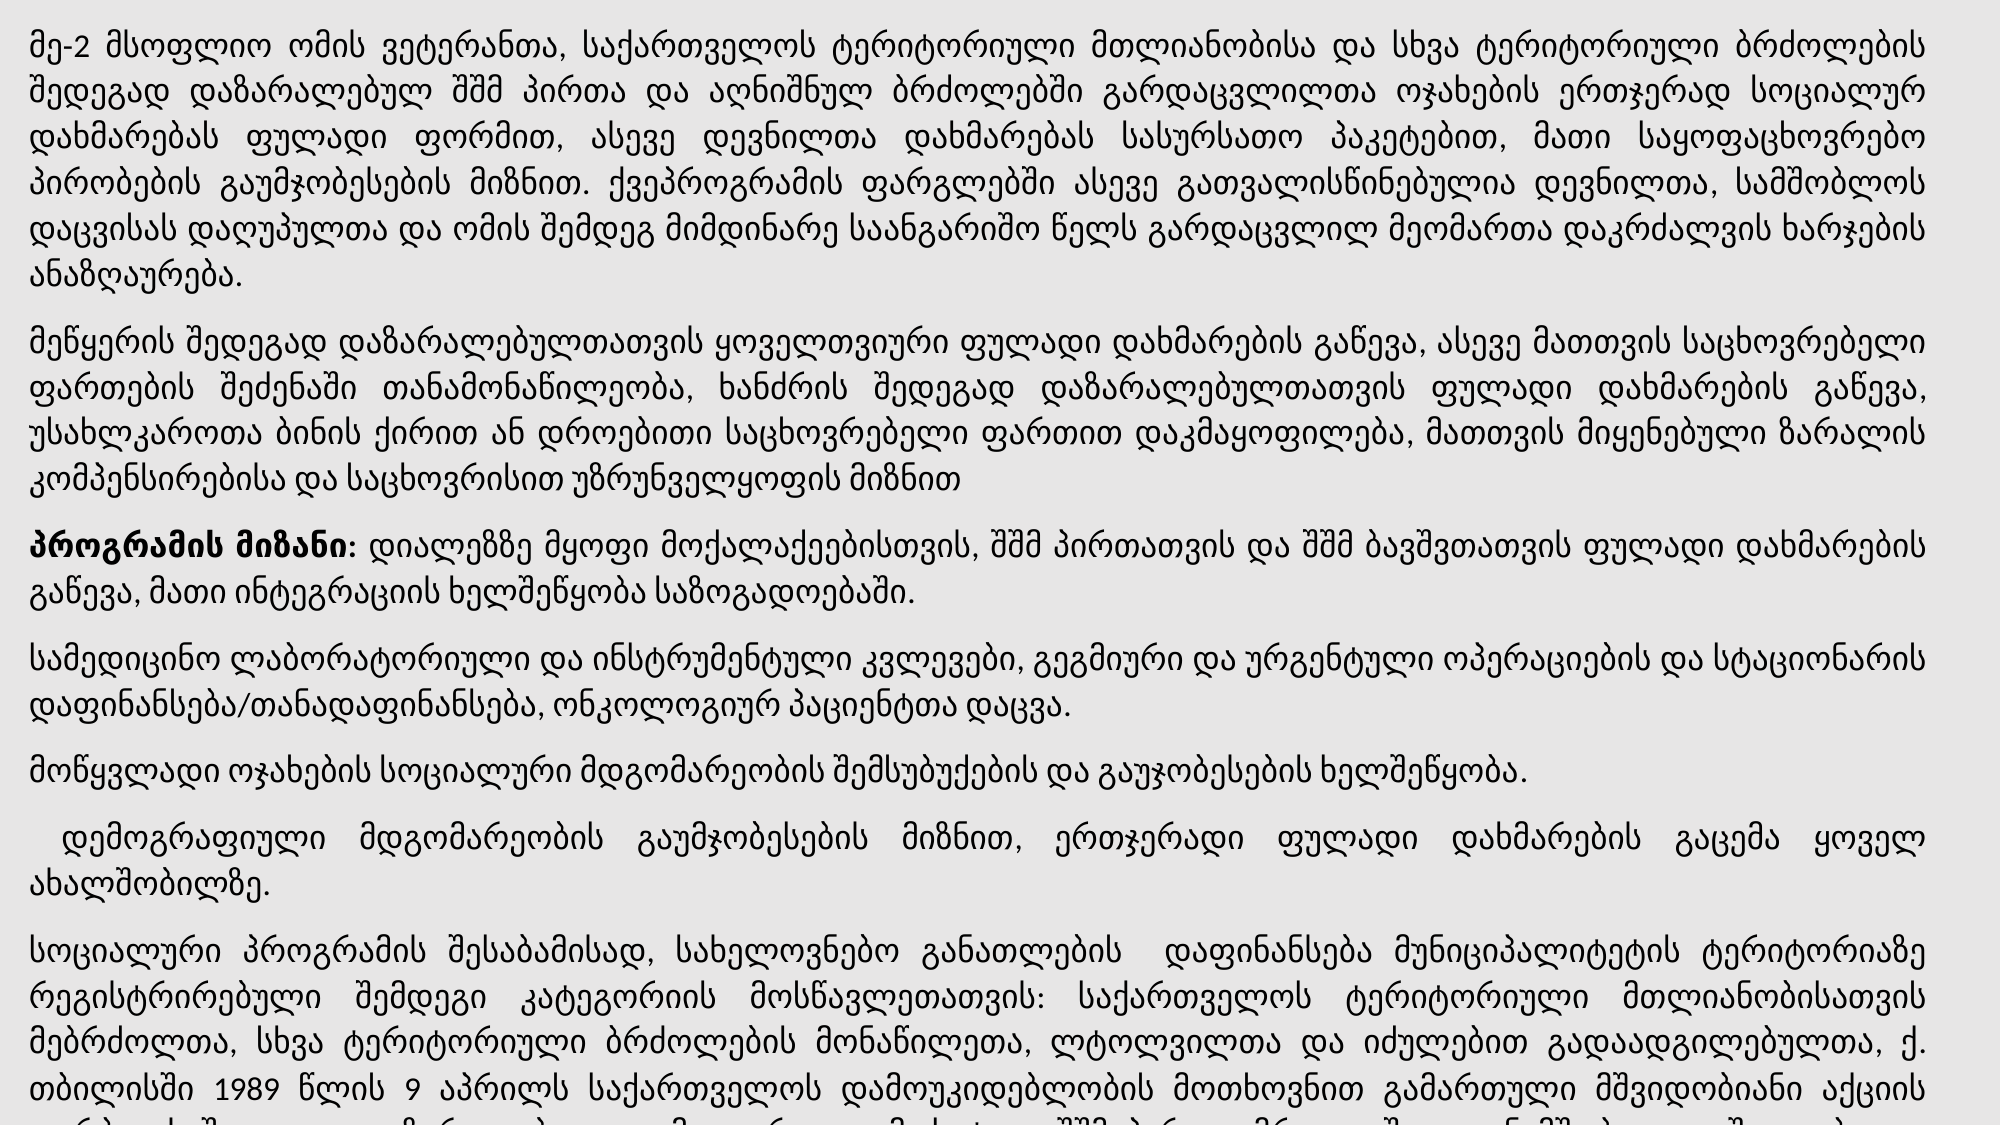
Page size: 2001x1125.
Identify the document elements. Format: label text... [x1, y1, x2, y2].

text_box მე-2 მსოფლიო ომის ვეტერანთა, საქართველოს ტერიტორიული მთლიანობისა და სხვა ტერიტორიული ბრძოლების შედეგად დაზარალებულ შშმ პირთა და აღნიშნულ ბრძოლებში გარდაცვლილთა ოჯახების ერთჯერად სოციალურ დახმარებას ფულადი ფორმით, ასევე დევნილთა დახმარებას სასურსათო პაკეტებით, მათი საყოფაცხოვრებო პირობების გაუმჯობესების მიზნით. ქვეპროგრამის ფარგლებში ასევე გათვალისწინებულია დევნილთა, სამშობლოს დაცვისას დაღუპულთა და ომის შემდეგ მიმდინარე საანგარიშო წელს გარდაცვლილ მეომართა დაკრძალვის ხარჯების ანაზღაურება. მეწყერის შედეგად დაზარალებულთათვის ყოველთვიური ფულადი დახმარების გაწევა, ასევე მათთვის საცხოვრებელი ფართების შეძენაში თანამონაწილეობა, ხანძრის შედეგად დაზარალებულთათვის ფულადი დახმარების გაწევა, უსახლკაროთა ბინის ქირით ან დროებითი საცხოვრებელი ფართით დაკმაყოფილება, მათთვის მიყენებული ზარალის კომპენსირებისა და საცხოვრისით უზრუნველყოფის მიზნით პროგრამის მიზანი: დიალეზზე მყოფი მოქალაქეებისთვის, შშმ პირთათვის და შშმ ბავშვთათვის ფულადი დახმარების გაწევა, მათი ინტეგრაციის ხელშეწყობა საზოგადოებაში. სამედიცინო ლაბორატორიული და ინსტრუმენტული კვლევები, გეგმიური და ურგენტული ოპერაციების და სტაციონარის დაფინანსება/თანადაფინანსება, ონკოლოგიურ პაციენტთა დაცვა. მოწყვლადი ოჯახების სოციალური მდგომარეობის შემსუბუქების და გაუჯობესების ხელშეწყობა. დემოგრაფიული მდგომარეობის გაუმჯობესების მიზნით, ერთჯერადი ფულადი დახმარების გაცემა ყოველ ახალშობილზე. სოციალური პროგრამის შესაბამისად, სახელოვნებო განათლების დაფინანსება მუნიციპალიტეტის ტერიტორიაზე რეგისტრირებული შემდეგი კატეგორიის მოსწავლეთათვის: საქართველოს ტერიტორიული მთლიანობისათვის მებრძოლთა, სხვა ტერიტორიული ბრძოლების მონაწილეთა, ლტოლვილთა და იძულებით გადაადგილებულთა, ქ. თბილისში 1989 წლის 9 აპრილს საქართველოს დამოუკიდებლობის მოთხოვნით გამართული მშვიდობიანი აქციის დარბევის შედეგად დაზარალებულთა, მკვეთრად გამოხატულ შშმ პირთა, მრავალშვილიან მშობელთა შვილები და დედით ან მამით ობოლი ბავშვები. [13, 10, 1944, 1125]
